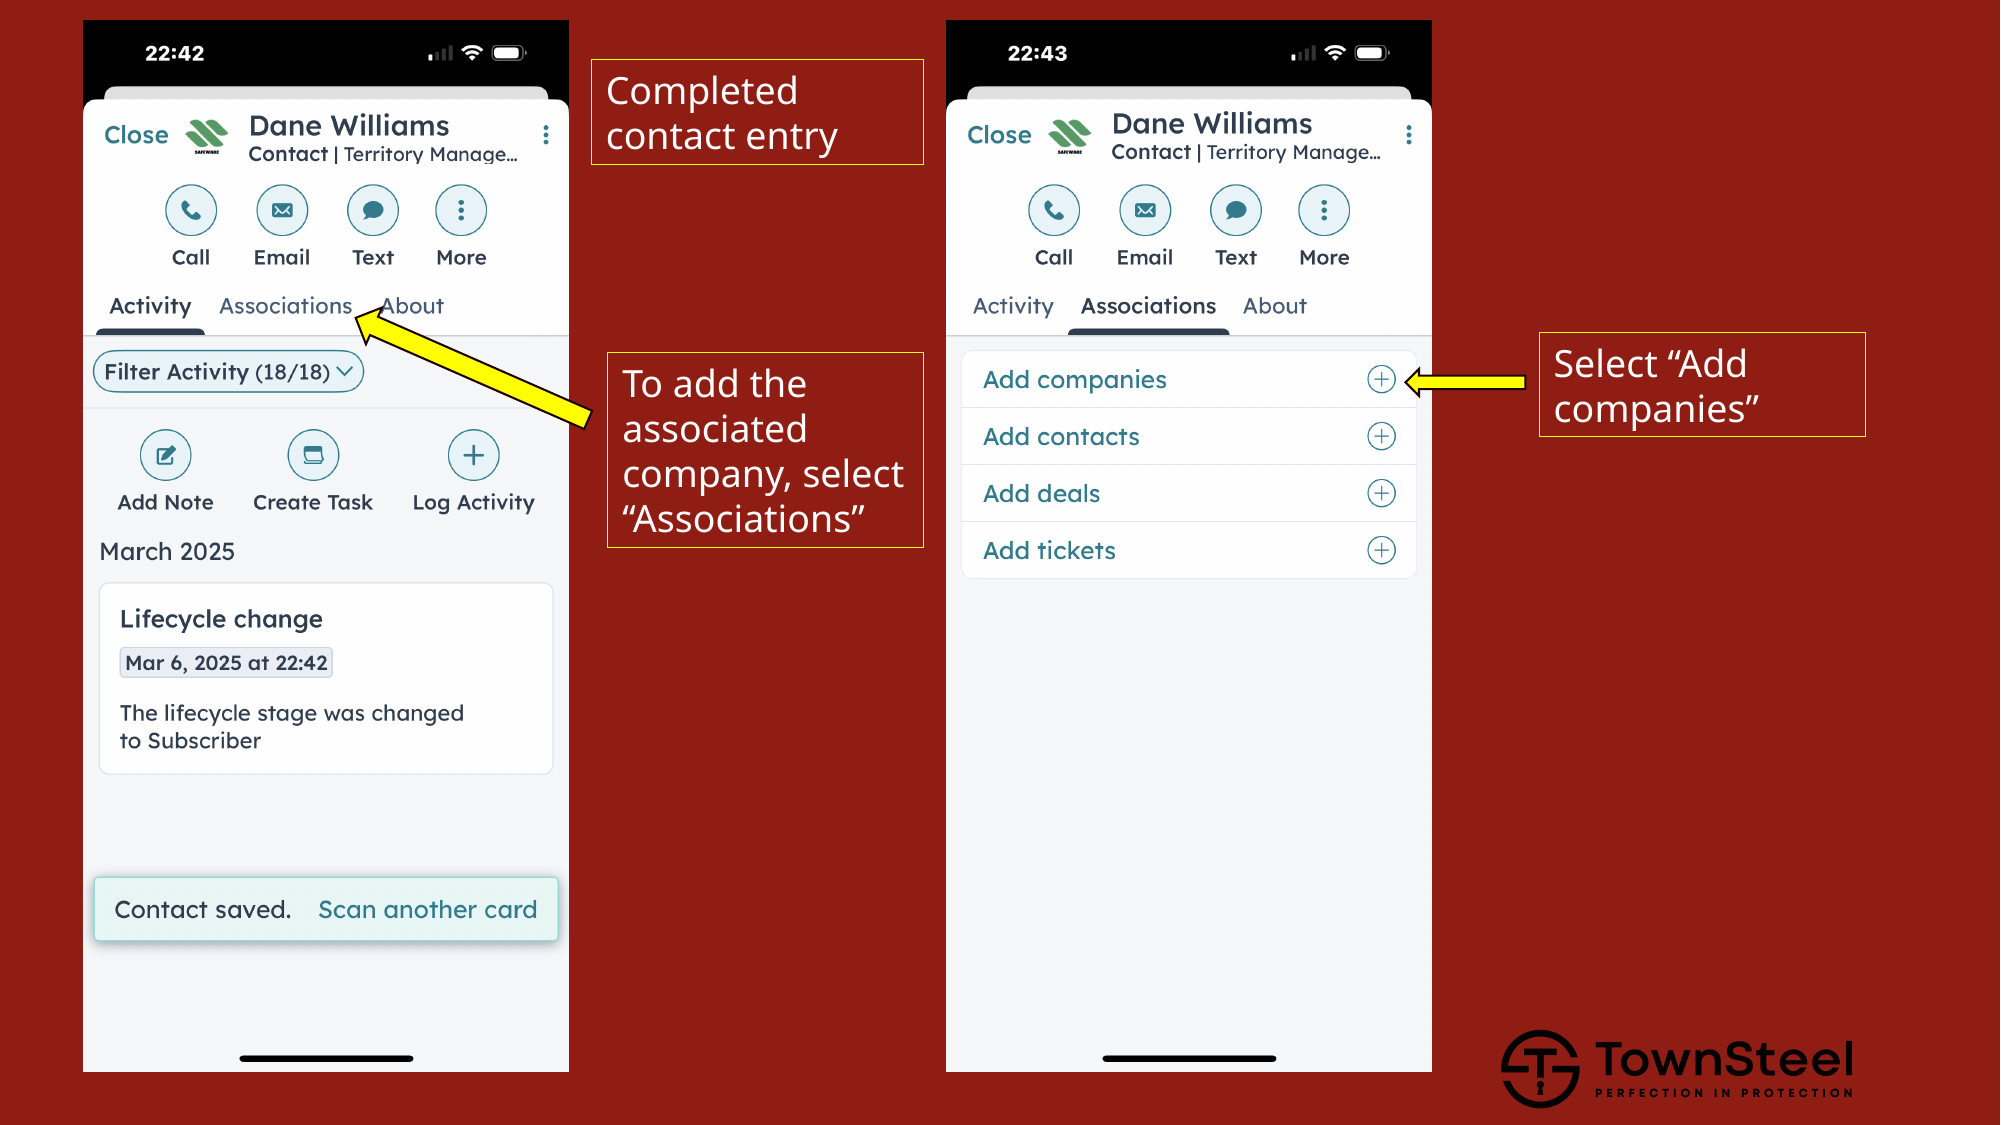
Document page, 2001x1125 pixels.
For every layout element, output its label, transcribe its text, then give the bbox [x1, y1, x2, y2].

text_box [1432, 374, 1527, 391]
text_box To add the associated company, select “Associations” [607, 352, 924, 548]
text_box [569, 399, 594, 431]
picture [83, 20, 569, 1072]
picture [946, 20, 1432, 1072]
text_box Completed contact entry [591, 59, 924, 165]
picture [1490, 1013, 1863, 1125]
text_box Select “Add companies” [1539, 332, 1866, 437]
